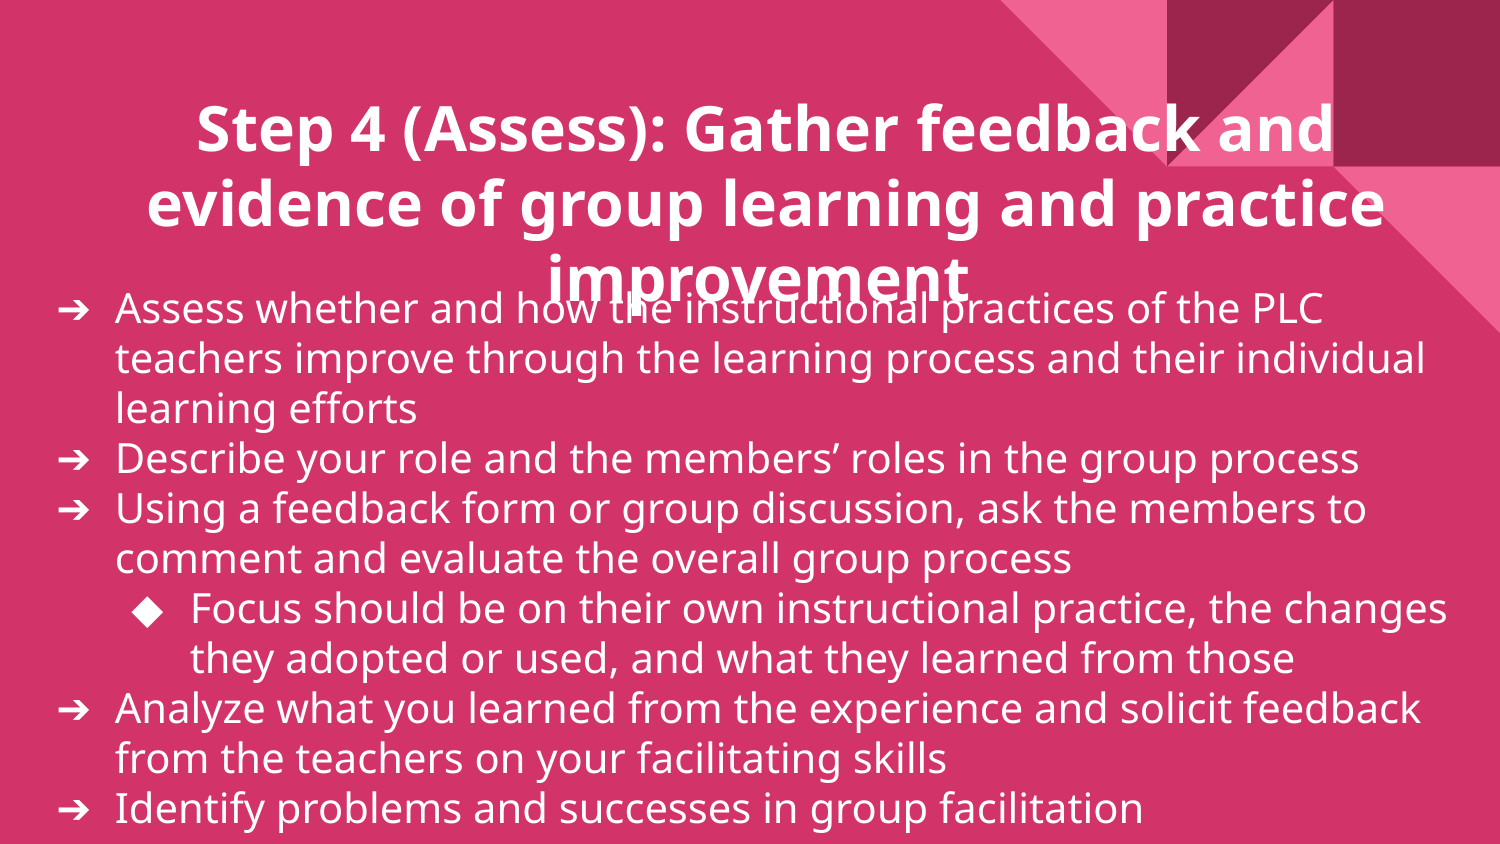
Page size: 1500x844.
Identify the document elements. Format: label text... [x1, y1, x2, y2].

text_box Step 4 (Assess): Gather feedback and evidence of group learning and practice improvement [76, 74, 1458, 213]
text_box Assess whether and how the instructional practices of the PLC teachers improve through the learning process and their individual learning efforts Describe your role and the members’ roles in the group process Using a feedback form or group discussion, ask the members to comment and evaluate the overall group process Focus should be on their own instructional practice, the changes they adopted or used, and what they learned from those Analyze what you learned from the experience and solicit feedback from the teachers on your facilitating skills Identify problems and successes in group facilitation [24, 267, 1473, 802]
